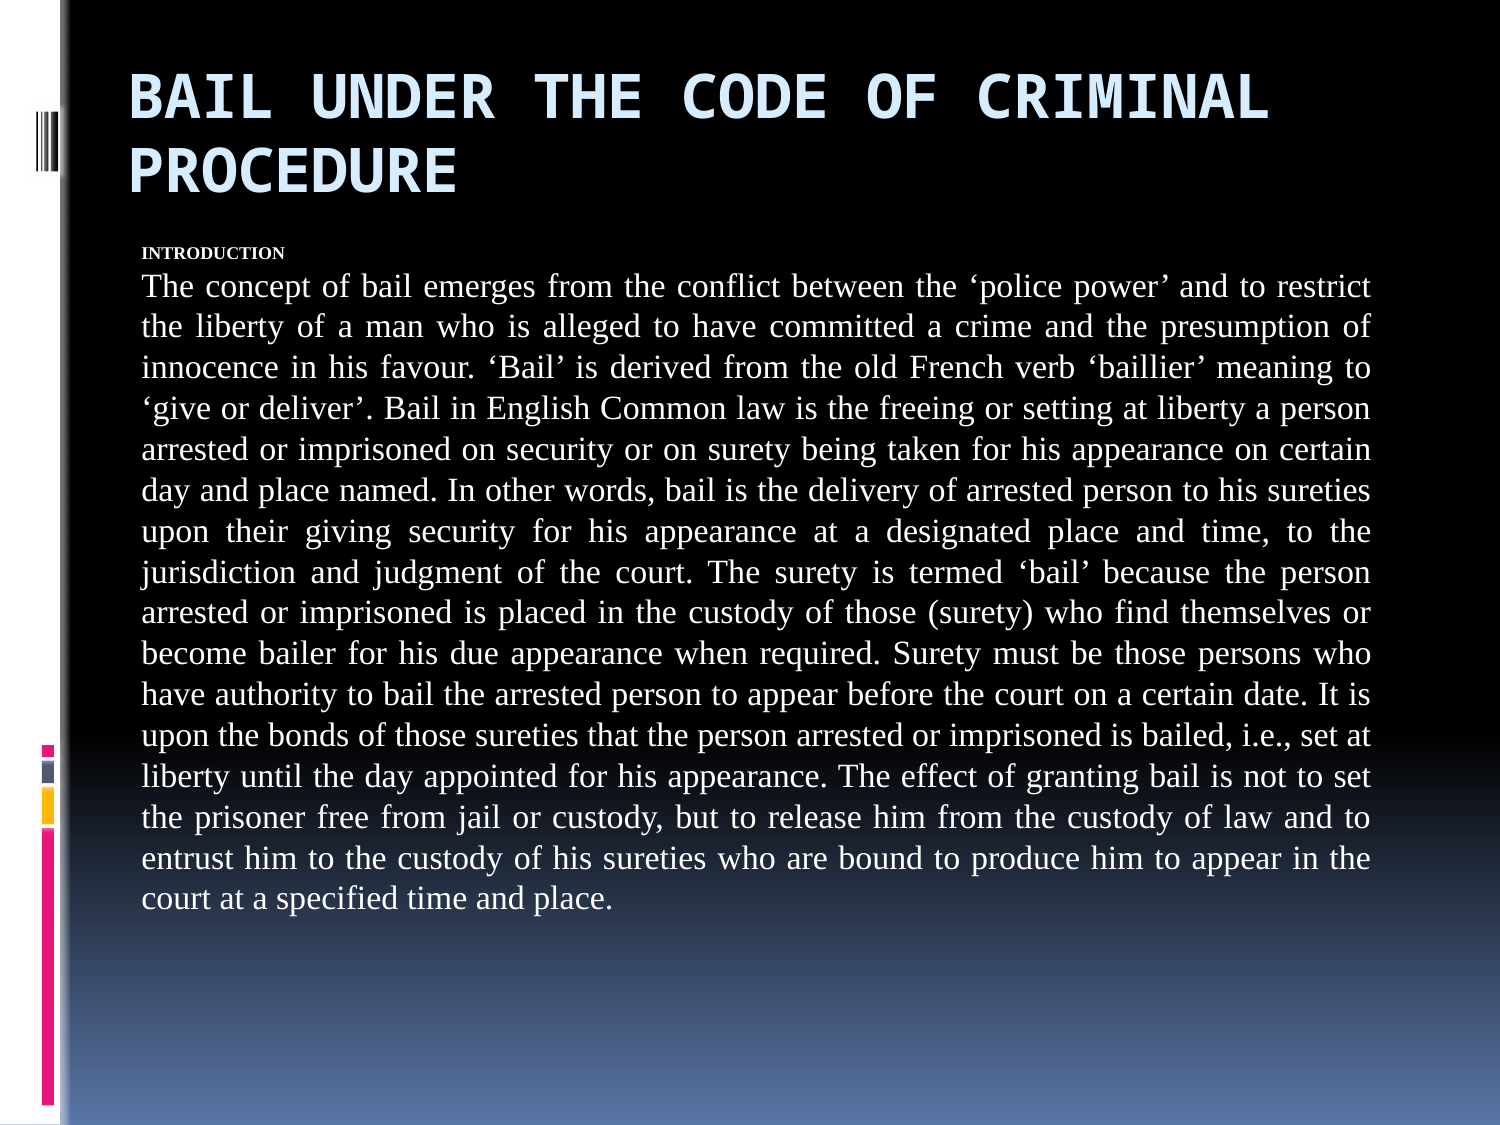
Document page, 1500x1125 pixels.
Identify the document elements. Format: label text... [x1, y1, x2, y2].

title BAIL UNDER THE CODE OF CRIMINAL PROCEDURE [112, 50, 1388, 213]
subtitle INTRODUCTION The concept of bail emerges from the conflict between the ‘police power’ and to restrict the liberty of a man who is alleged to have committed a crime and the presumption of innocence in his favour. ‘Bail’ is derived from the old French verb ‘baillier’ meaning to ‘give or deliver’. Bail in English Common law is the freeing or setting at liberty a person arrested or imprisoned on security or on surety being taken for his appearance on certain day and place named. In other words, bail is the delivery of arrested person to his sureties upon their giving security for his appearance at a designated place and time, to the jurisdiction and judgment of the court. The surety is termed ‘bail’ because the person arrested or imprisoned is placed in the custody of those (surety) who find themselves or become bailer for his due appearance when required. Surety must be those persons who have authority to bail the arrested person to appear before the court on a certain date. It is upon the bonds of those sureties that the person arrested or imprisoned is bailed, i.e., set at liberty until the day appointed for his appearance. The effect of granting bail is not to set the prisoner free from jail or custody, but to release him from the custody of law and to entrust him to the custody of his sureties who are bound to produce him to appear in the court at a specified time and place. [125, 212, 1388, 925]
